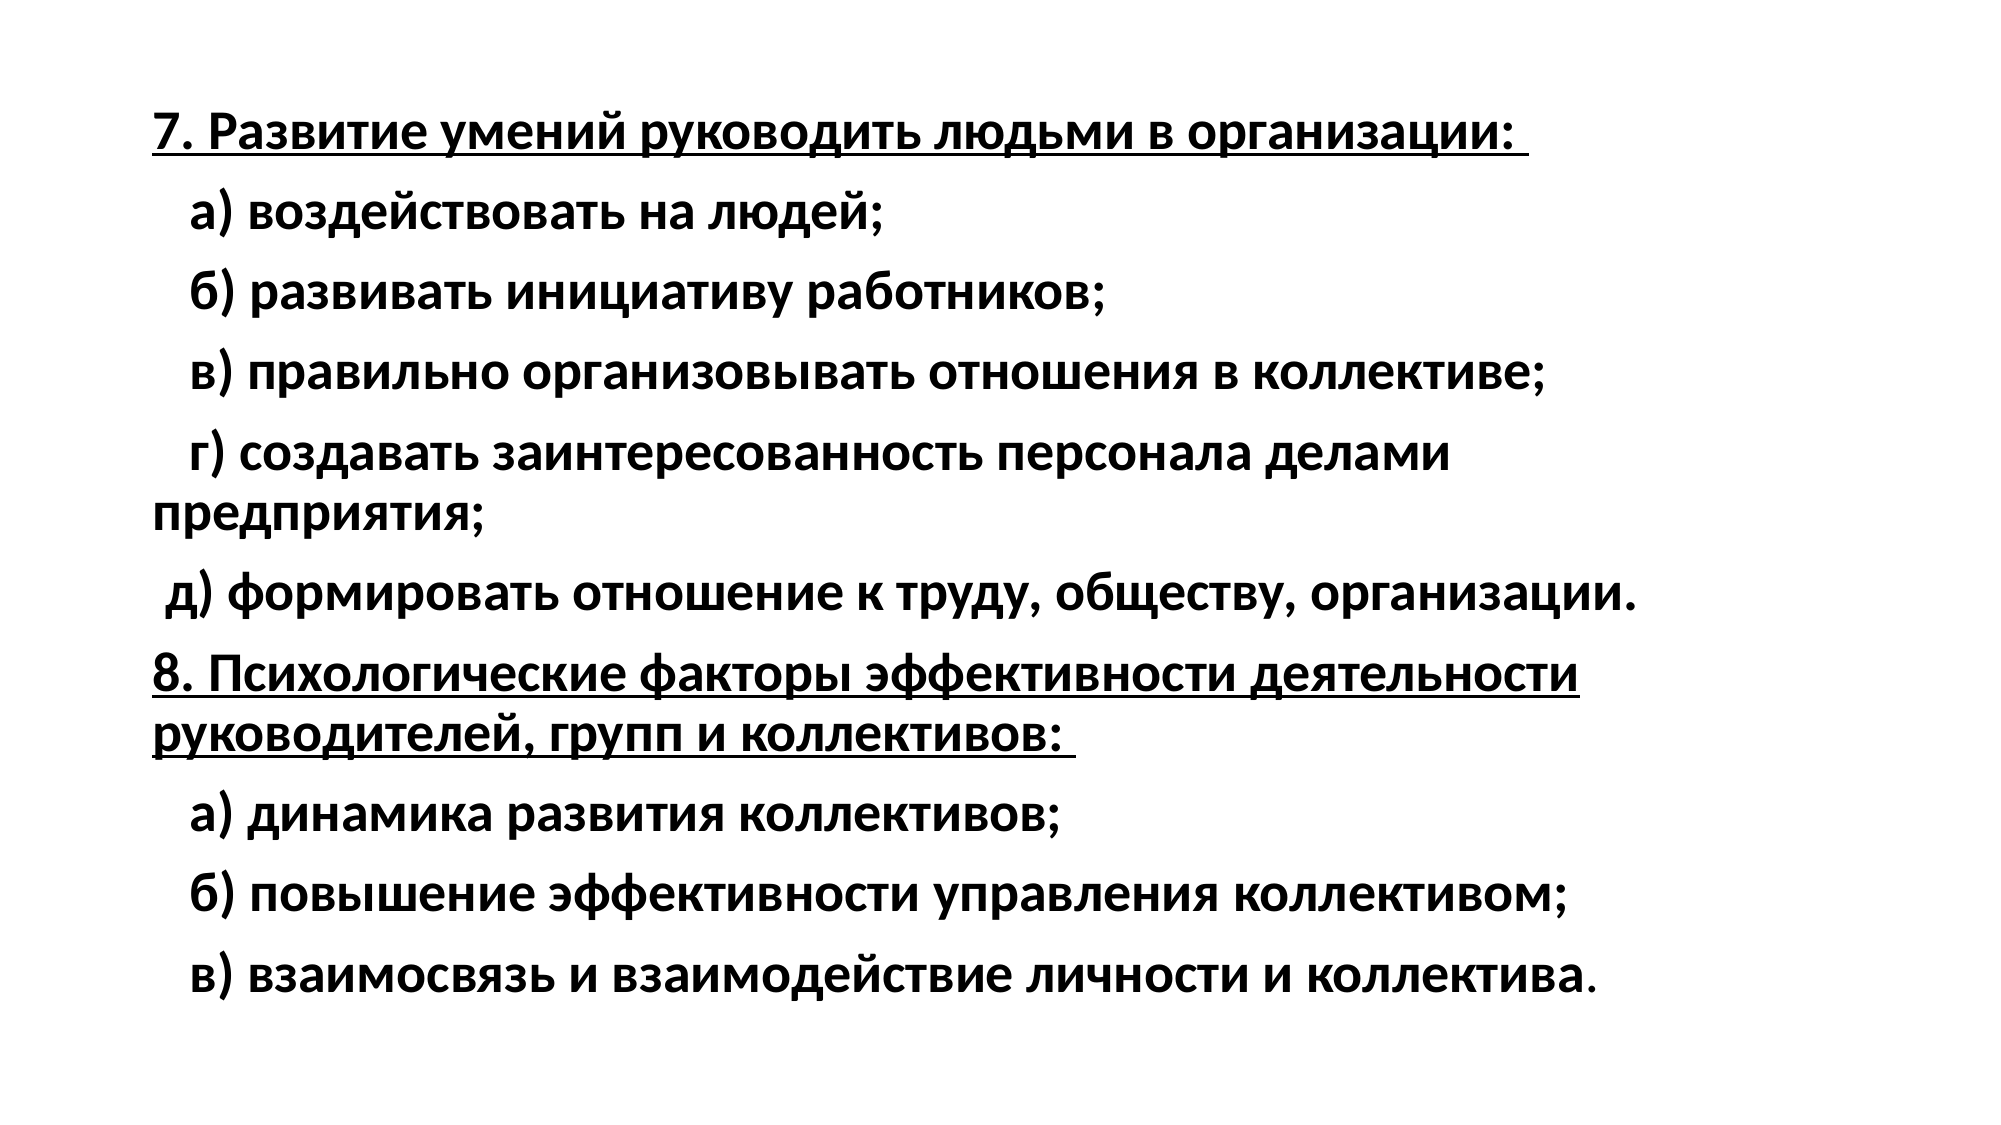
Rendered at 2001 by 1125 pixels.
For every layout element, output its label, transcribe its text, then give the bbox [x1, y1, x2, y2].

list 7. Развитие умений руководить людьми в организации: а) воздействовать на людей; б) развивать инициативу работников; в) правильно организовывать отношения в коллективе; г) создавать заинтересованность персонала делами предприятия; д) формировать отношение к труду, обществу, организации. 8. Психологические факторы эффективности деятельности руководителей, групп и коллективов: а) динамика развития коллективов; б) повышение эффективности управления коллективом; в) взаимосвязь и взаимодействие личности и коллектива. [137, 93, 1863, 1014]
